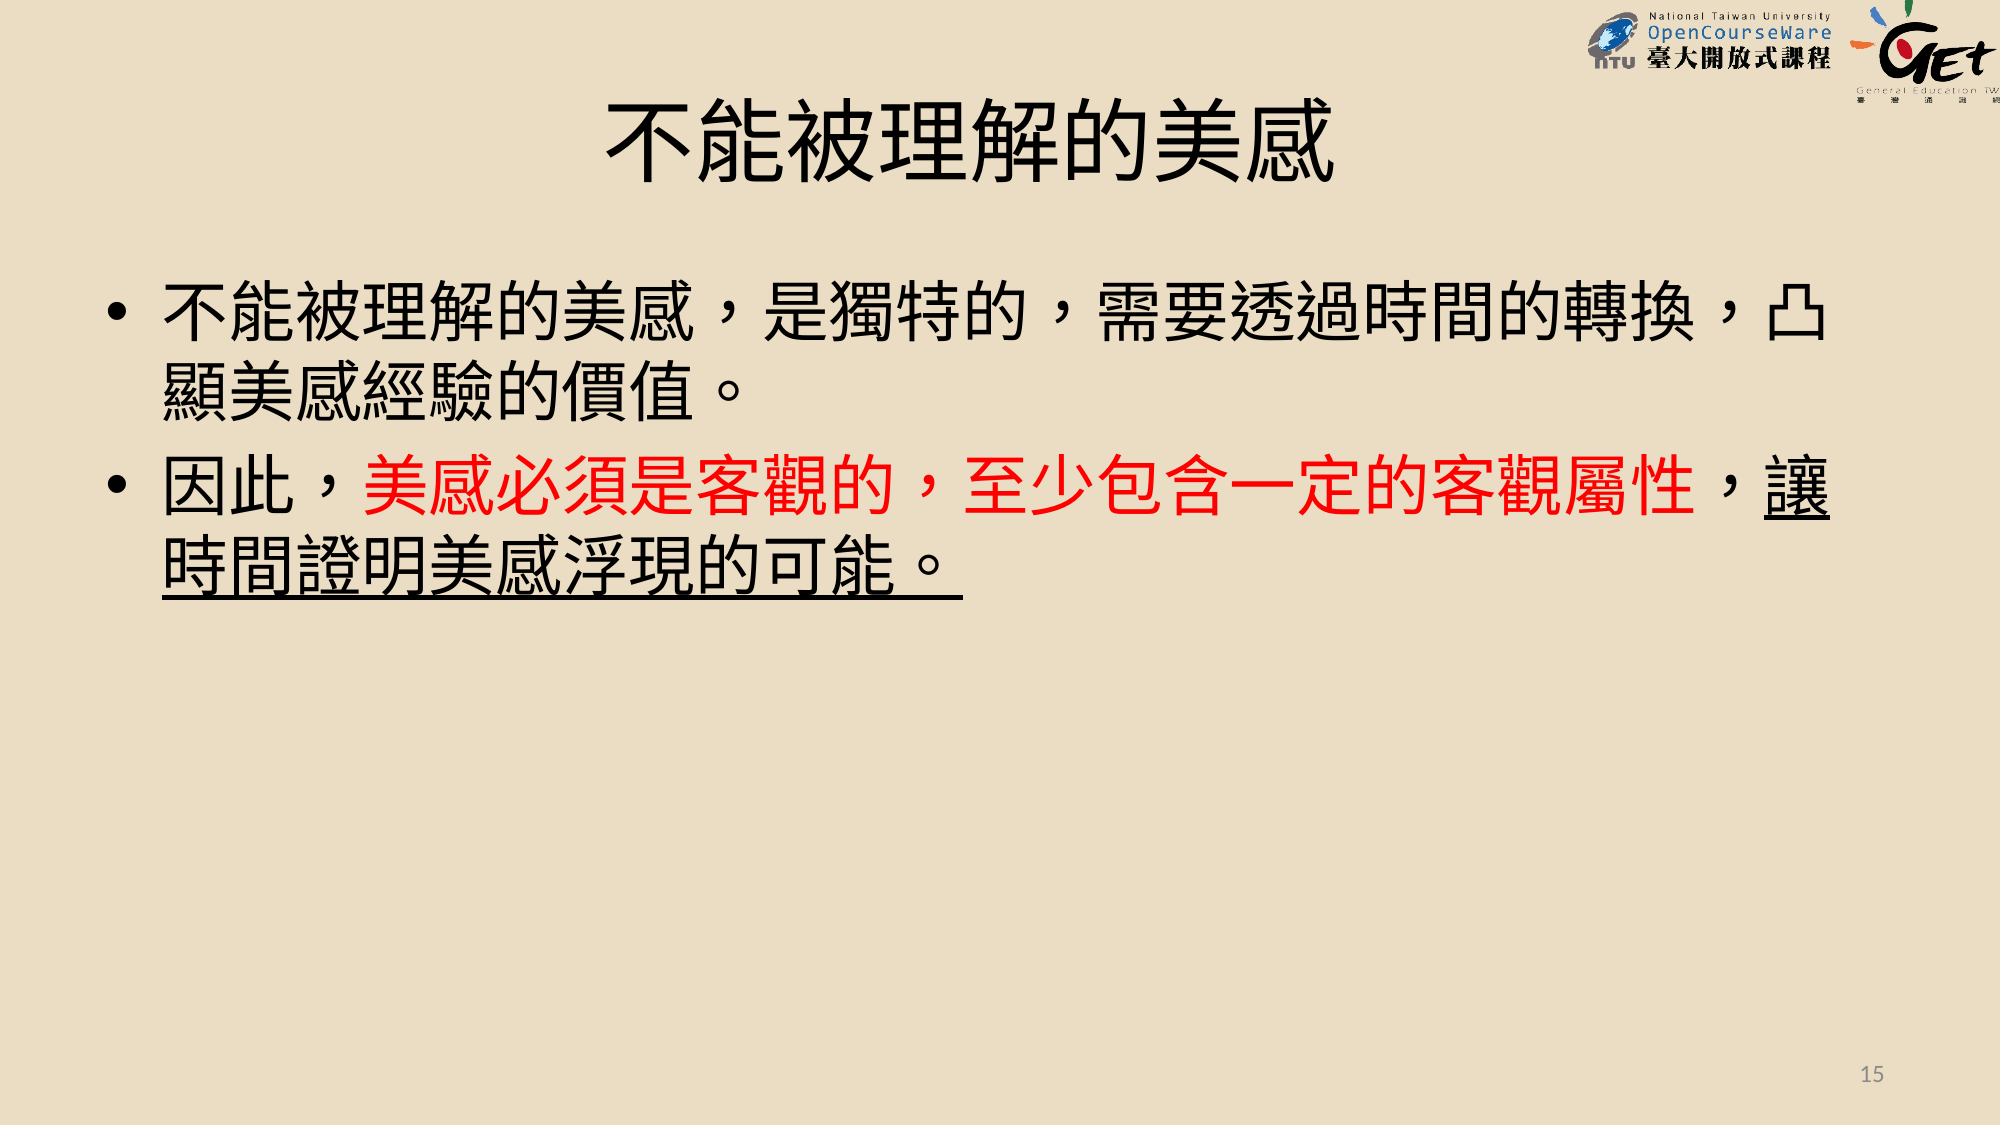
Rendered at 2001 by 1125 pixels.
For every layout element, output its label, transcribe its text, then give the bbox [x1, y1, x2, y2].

title 不能被理解的美感 [324, 45, 1615, 233]
list 不能被理解的美感，是獨特的，需要透過時間的轉換，凸顯美感經驗的價值。 因此，美感必須是客觀的，至少包含一定的客觀屬性，讓時間證明美感浮現的可能。 [90, 262, 1900, 1005]
picture [1568, 0, 2000, 103]
slide_number 15 [1433, 1042, 1900, 1103]
